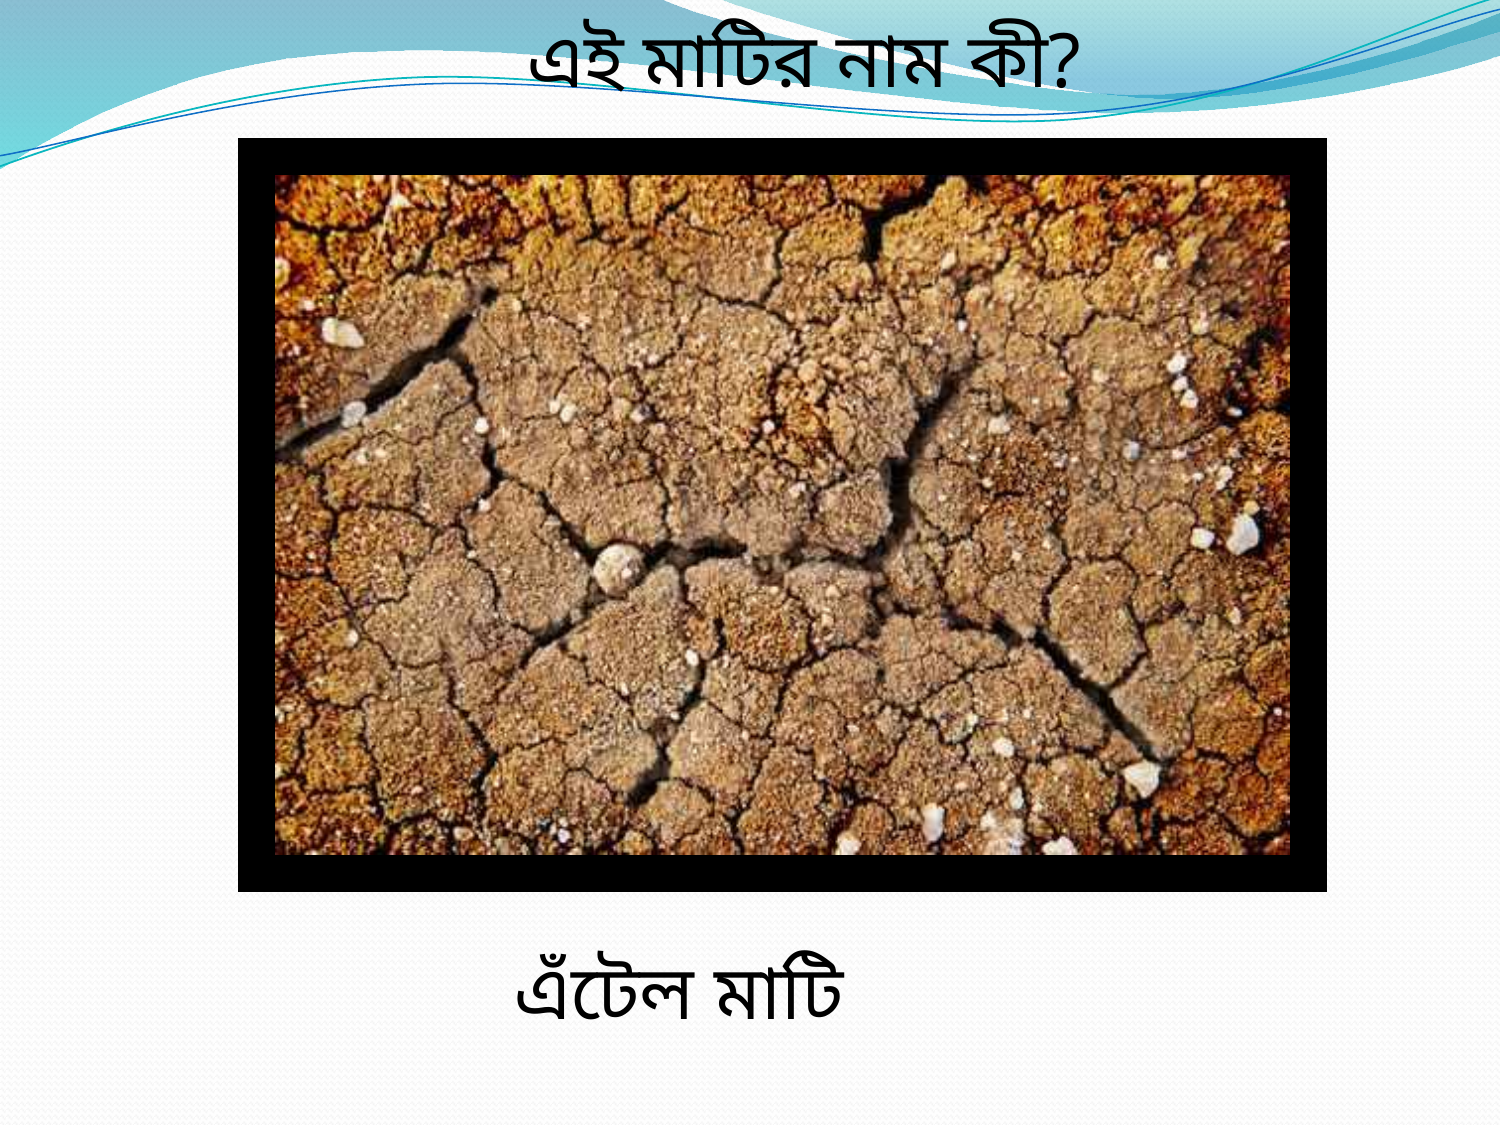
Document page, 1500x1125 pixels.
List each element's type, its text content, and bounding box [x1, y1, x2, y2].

text_box এঁটেল মাটি [500, 937, 989, 1043]
text_box এই মাটির নাম কী? [512, 4, 1239, 110]
picture [274, 174, 1291, 856]
